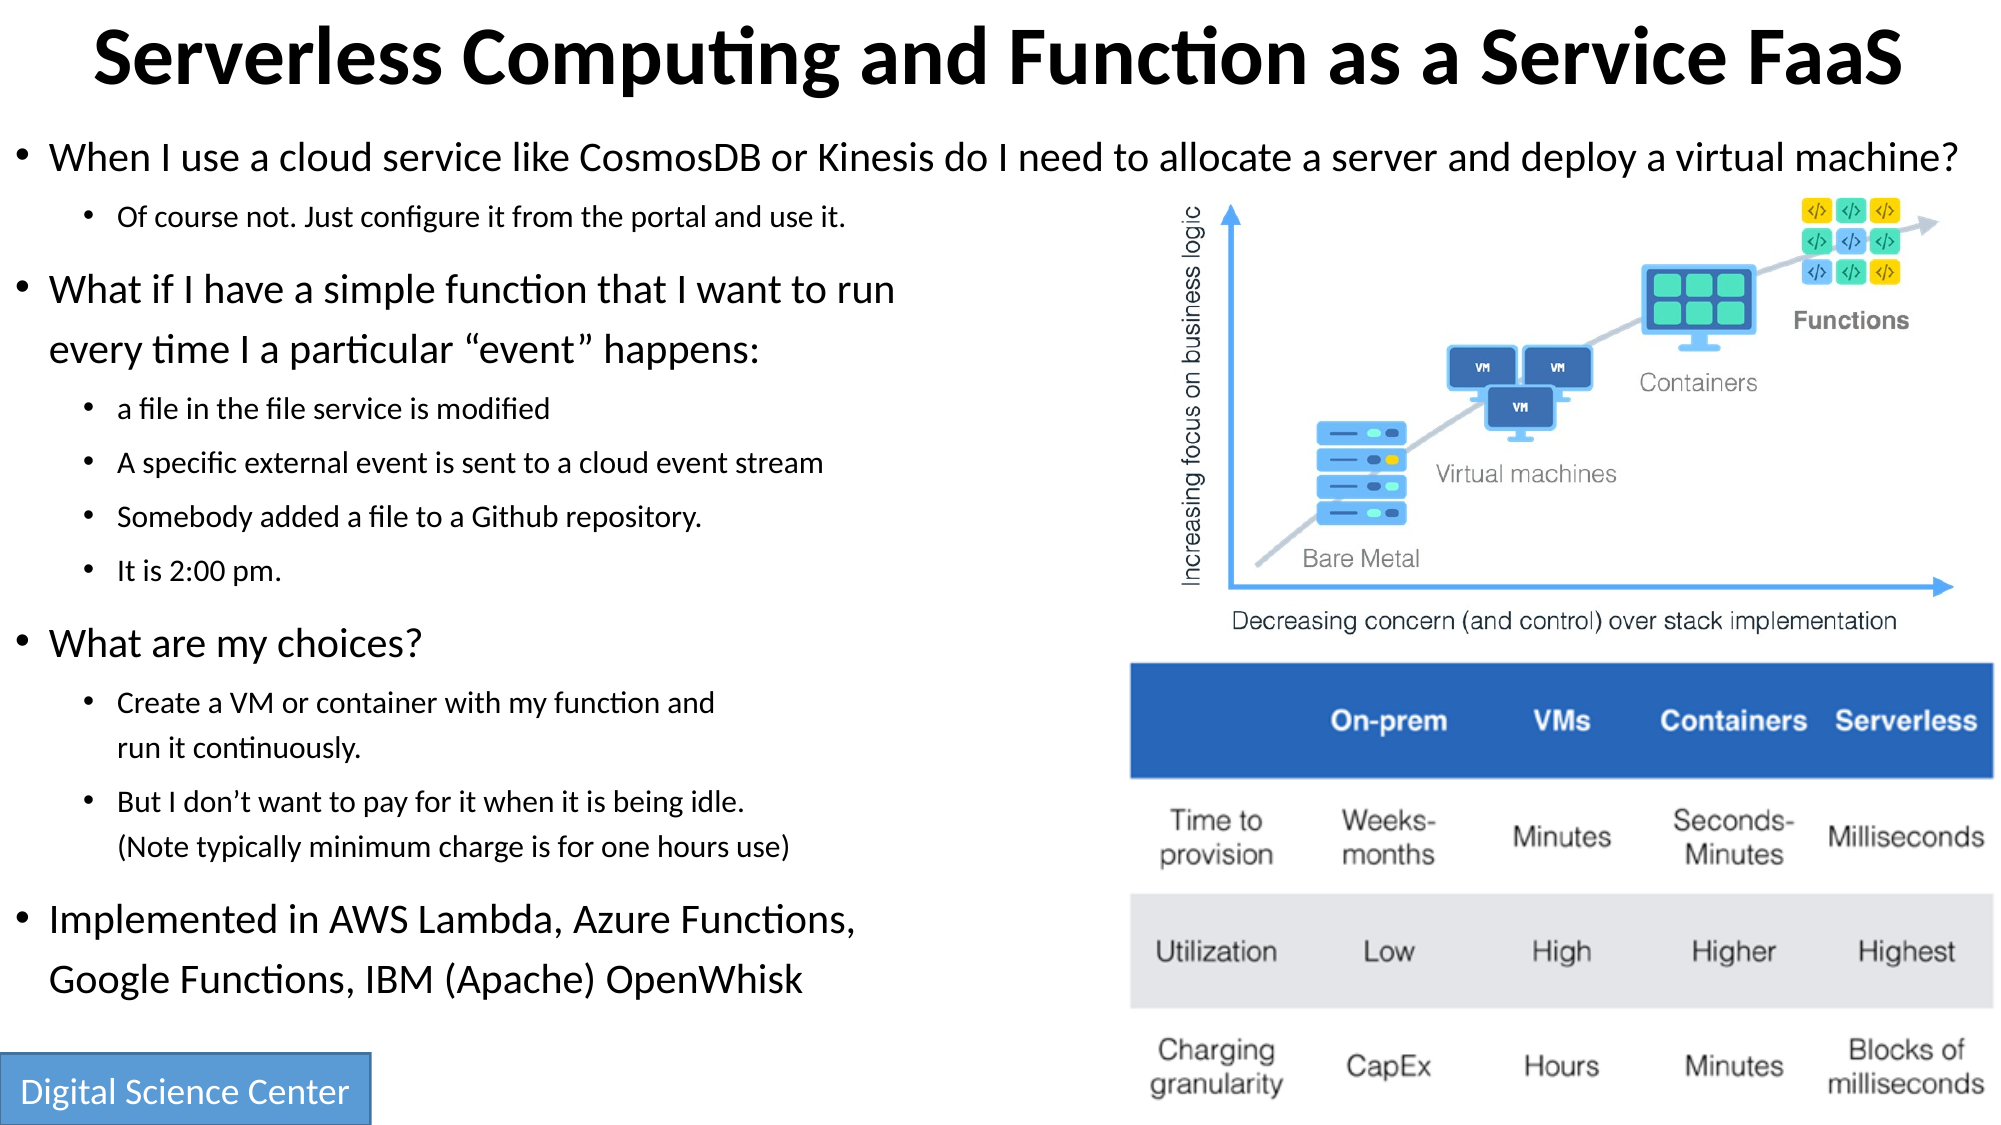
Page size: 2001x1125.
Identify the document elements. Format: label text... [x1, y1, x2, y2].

title Serverless Computing and Function as a Service FaaS [0, 3, 2000, 112]
picture [1172, 182, 1988, 641]
list When I use a cloud service like CosmosDB or Kinesis do I need to allocate a server and deploy a virtual machine? Of course not. Just configure it from the portal and use it. What if I have a simple function that I want to run every time I a particular “event” happens: a file in the file service is modified A specific external event is sent to a cloud event stream Somebody added a file to a Github repository. It is 2:00 pm. What are my choices? Create a VM or container with my function and run it continuously. But I don’t want to pay for it when it is being idle. (Note typically minimum charge is for one hours use) Implemented in AWS Lambda, Azure Functions, Google Functions, IBM (Apache) OpenWhisk [0, 111, 1988, 1103]
picture [1128, 652, 2000, 1122]
